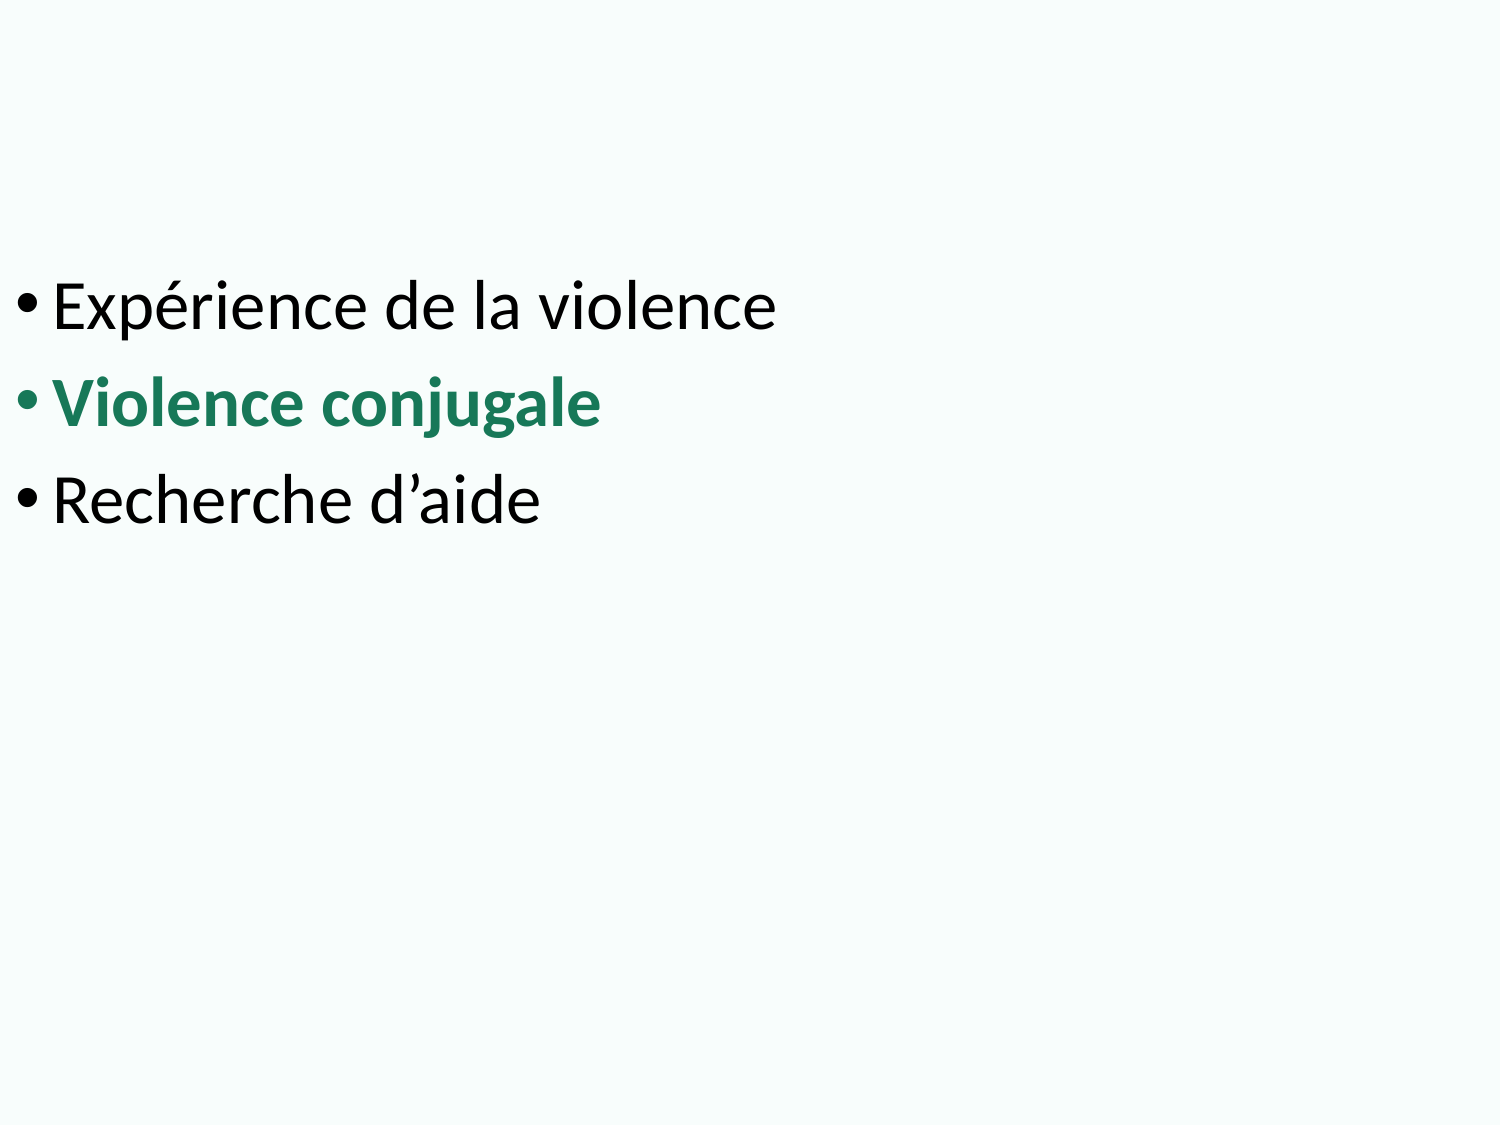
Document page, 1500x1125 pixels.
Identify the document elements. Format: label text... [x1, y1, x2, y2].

list Expérience de la violence Violence conjugale Recherche d’aide [0, 260, 861, 856]
